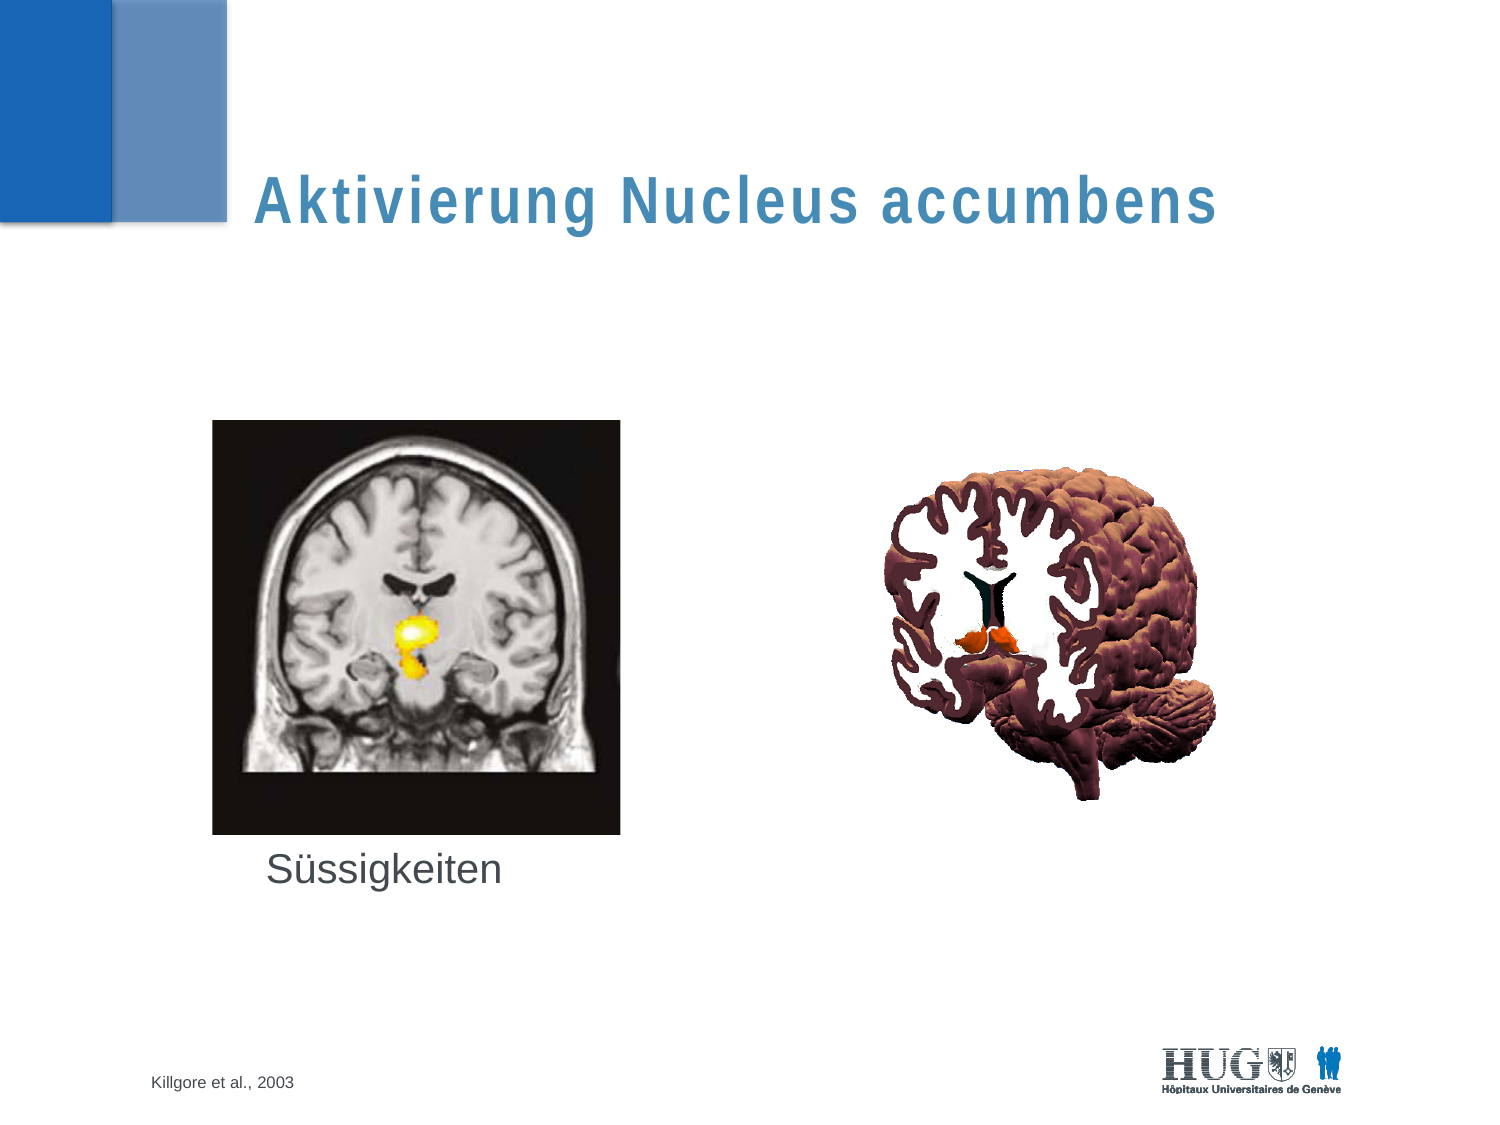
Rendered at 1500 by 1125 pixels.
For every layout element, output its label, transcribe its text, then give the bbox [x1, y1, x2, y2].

text_box Killgore et al., 2003 [136, 1064, 310, 1100]
title Aktivierung Nucleus accumbens [239, 103, 1341, 291]
picture [749, 408, 1353, 861]
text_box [29, 339, 621, 900]
